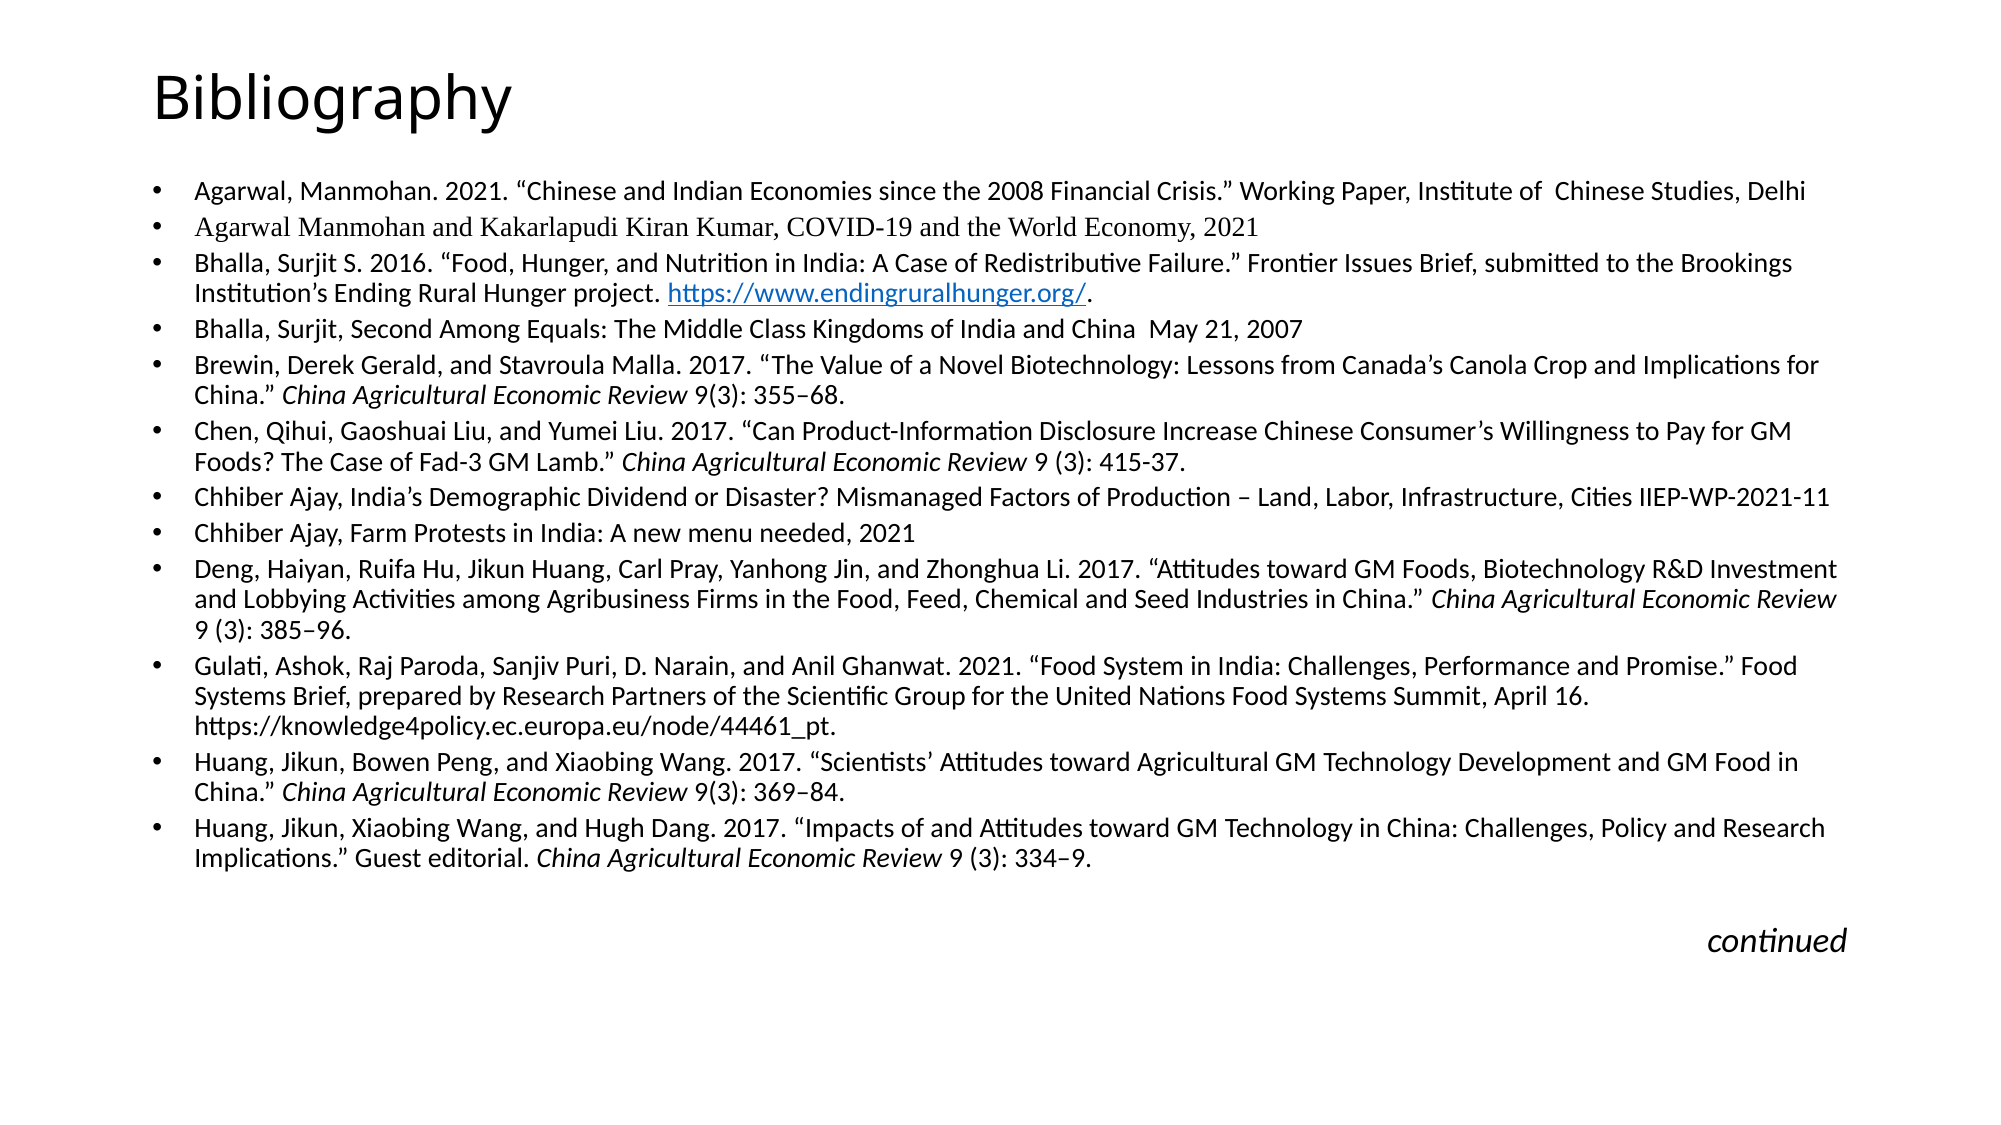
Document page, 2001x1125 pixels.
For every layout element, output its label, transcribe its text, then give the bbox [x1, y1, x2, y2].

title Bibliography [137, 59, 1863, 141]
list Agarwal, Manmohan. 2021. “Chinese and Indian Economies since the 2008 Financial Crisis.” Working Paper, Institute of Chinese Studies, Delhi Agarwal Manmohan and Kakarlapudi Kiran Kumar, COVID-19 and the World Economy, 2021 Bhalla, Surjit S. 2016. “Food, Hunger, and Nutrition in India: A Case of Redistributive Failure.” Frontier Issues Brief, submitted to the Brookings Institution’s Ending Rural Hunger project. https://www.endingruralhunger.org/. Bhalla, Surjit, Second Among Equals: The Middle Class Kingdoms of India and China May 21, 2007 Brewin, Derek Gerald, and Stavroula Malla. 2017. “The Value of a Novel Biotechnology: Lessons from Canada’s Canola Crop and Implications for China.” China Agricultural Economic Review 9(3): 355–68. Chen, Qihui, Gaoshuai Liu, and Yumei Liu. 2017. “Can Product-Information Disclosure Increase Chinese Consumer’s Willingness to Pay for GM Foods? The Case of Fad-3 GM Lamb.” China Agricultural Economic Review 9 (3): 415-37. Chhiber Ajay, India’s Demographic Dividend or Disaster? Mismanaged Factors of Production – Land, Labor, Infrastructure, Cities IIEP-WP-2021-11 Chhiber Ajay, Farm Protests in India: A new menu needed, 2021 Deng, Haiyan, Ruifa Hu, Jikun Huang, Carl Pray, Yanhong Jin, and Zhonghua Li. 2017. “Attitudes toward GM Foods, Biotechnology R&D Investment and Lobbying Activities among Agribusiness Firms in the Food, Feed, Chemical and Seed Industries in China.” China Agricultural Economic Review 9 (3): 385–96. Gulati, Ashok, Raj Paroda, Sanjiv Puri, D. Narain, and Anil Ghanwat. 2021. “Food System in India: Challenges, Performance and Promise.” Food Systems Brief, prepared by Research Partners of the Scientific Group for the United Nations Food Systems Summit, April 16. https://knowledge4policy.ec.europa.eu/node/44461_pt. Huang, Jikun, Bowen Peng, and Xiaobing Wang. 2017. “Scientists’ Attitudes toward Agricultural GM Technology Development and GM Food in China.” China Agricultural Economic Review 9(3): 369–84. Huang, Jikun, Xiaobing Wang, and Hugh Dang. 2017. “Impacts of and Attitudes toward GM Technology in China: Challenges, Policy and Research Implications.” Guest editorial. China Agricultural Economic Review 9 (3): 334–9. continued [137, 169, 1863, 1020]
